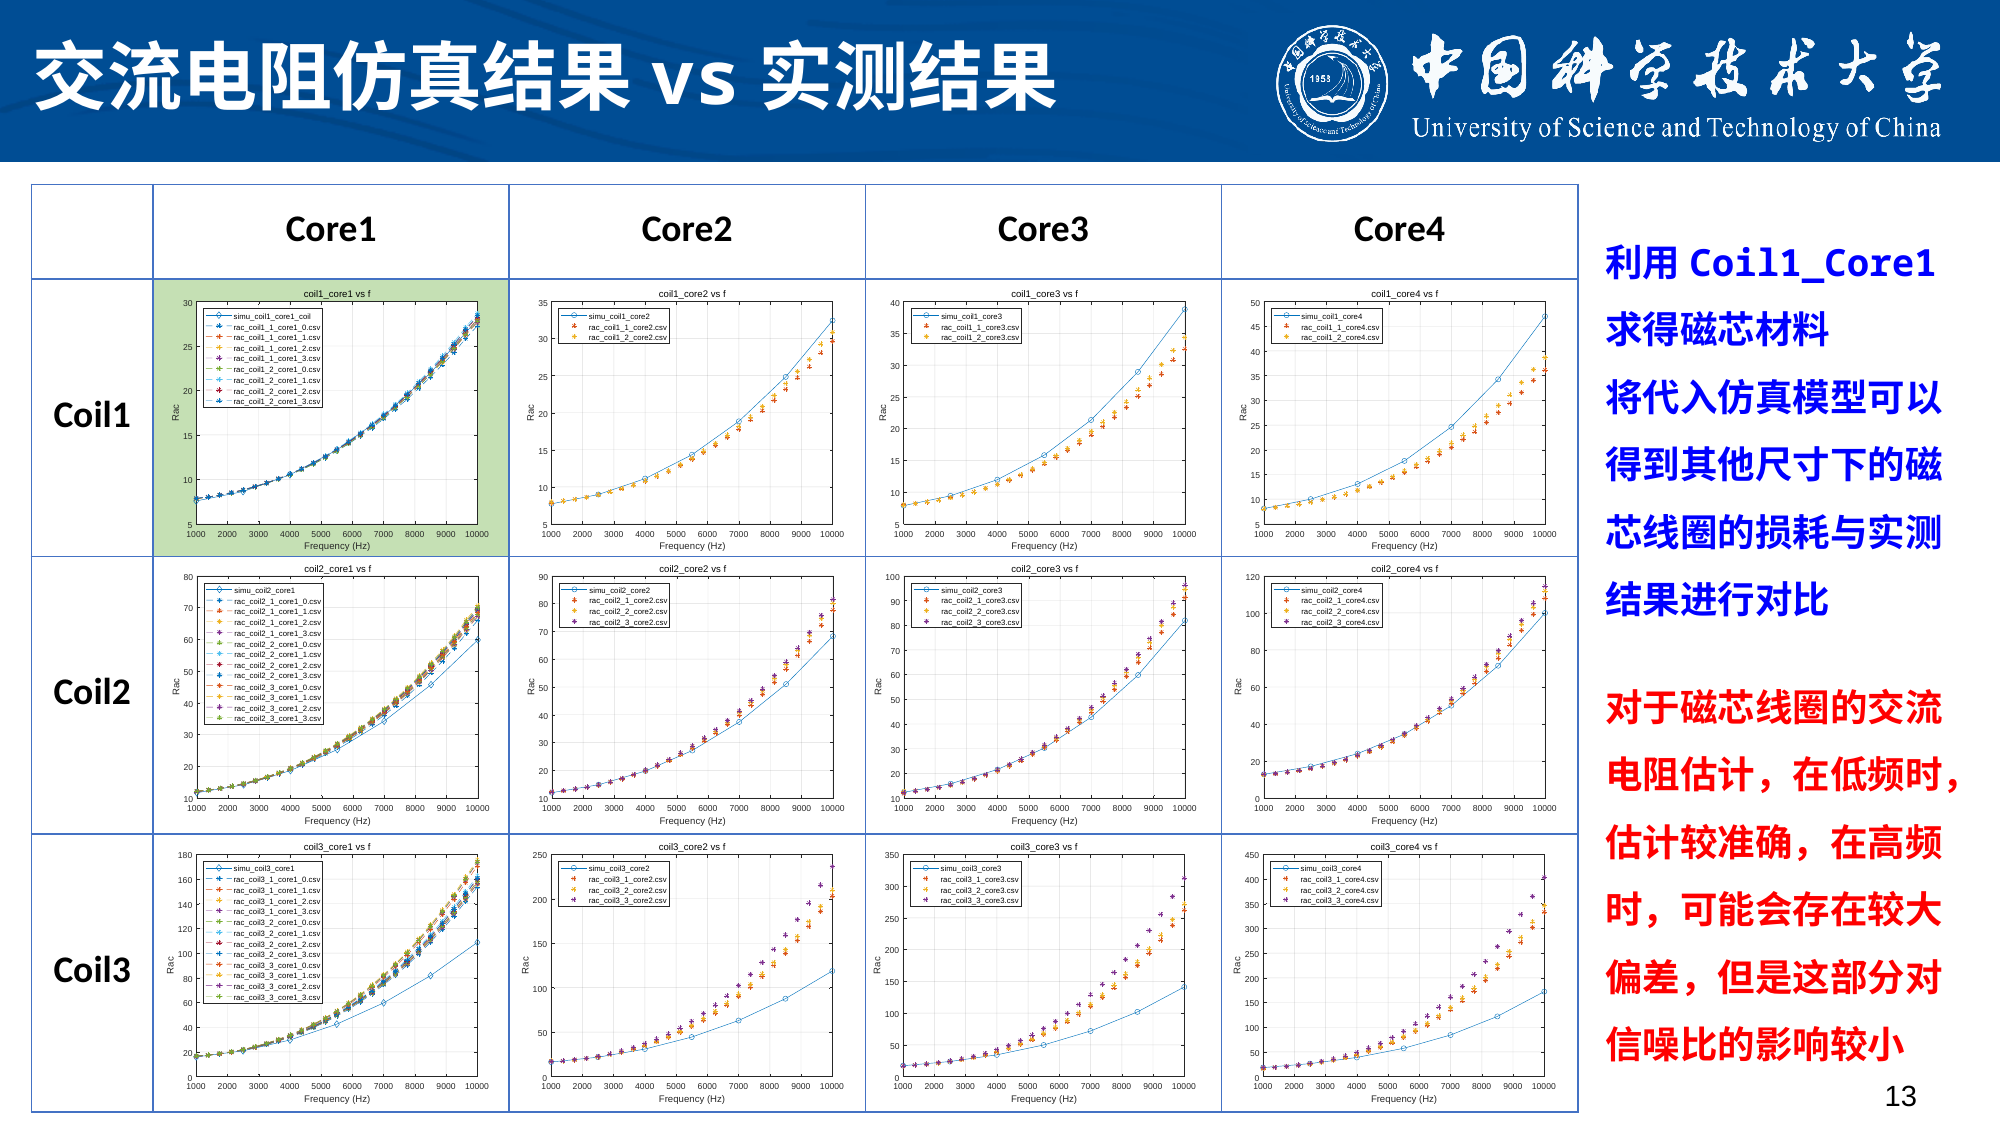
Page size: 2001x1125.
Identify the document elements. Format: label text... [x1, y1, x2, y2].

picture [0, 0, 2000, 162]
title 交流电阻仿真结果vs实测结果 [17, 22, 1303, 139]
table_header [32, 185, 152, 278]
table_cell [510, 828, 865, 833]
picture [149, 555, 1579, 828]
table_header Core1 [154, 185, 508, 278]
table_cell Coil1 [32, 280, 152, 556]
table_cell [1222, 1106, 1481, 1111]
table_header Core3 [866, 185, 1221, 278]
table_cell Coil2 [32, 557, 152, 833]
table_cell Coil3 [32, 835, 152, 1111]
slide_number 13 [1481, 1065, 1932, 1125]
table_cell [154, 1106, 508, 1111]
table_header Core4 [1222, 185, 1577, 278]
picture [148, 281, 1579, 554]
table_cell [154, 828, 508, 833]
table_header Core2 [510, 185, 865, 278]
table_cell [510, 1106, 865, 1111]
text_box 对于磁芯线圈的交流电阻估计，在低频时，估计较准确，在高频时，可能会存在较大偏差，但是这部分对信噪比的影响较小 [1590, 654, 1981, 1074]
table_cell [866, 828, 1221, 833]
picture [148, 834, 1578, 1106]
table_cell [1222, 828, 1577, 833]
table_cell [866, 1106, 1221, 1111]
